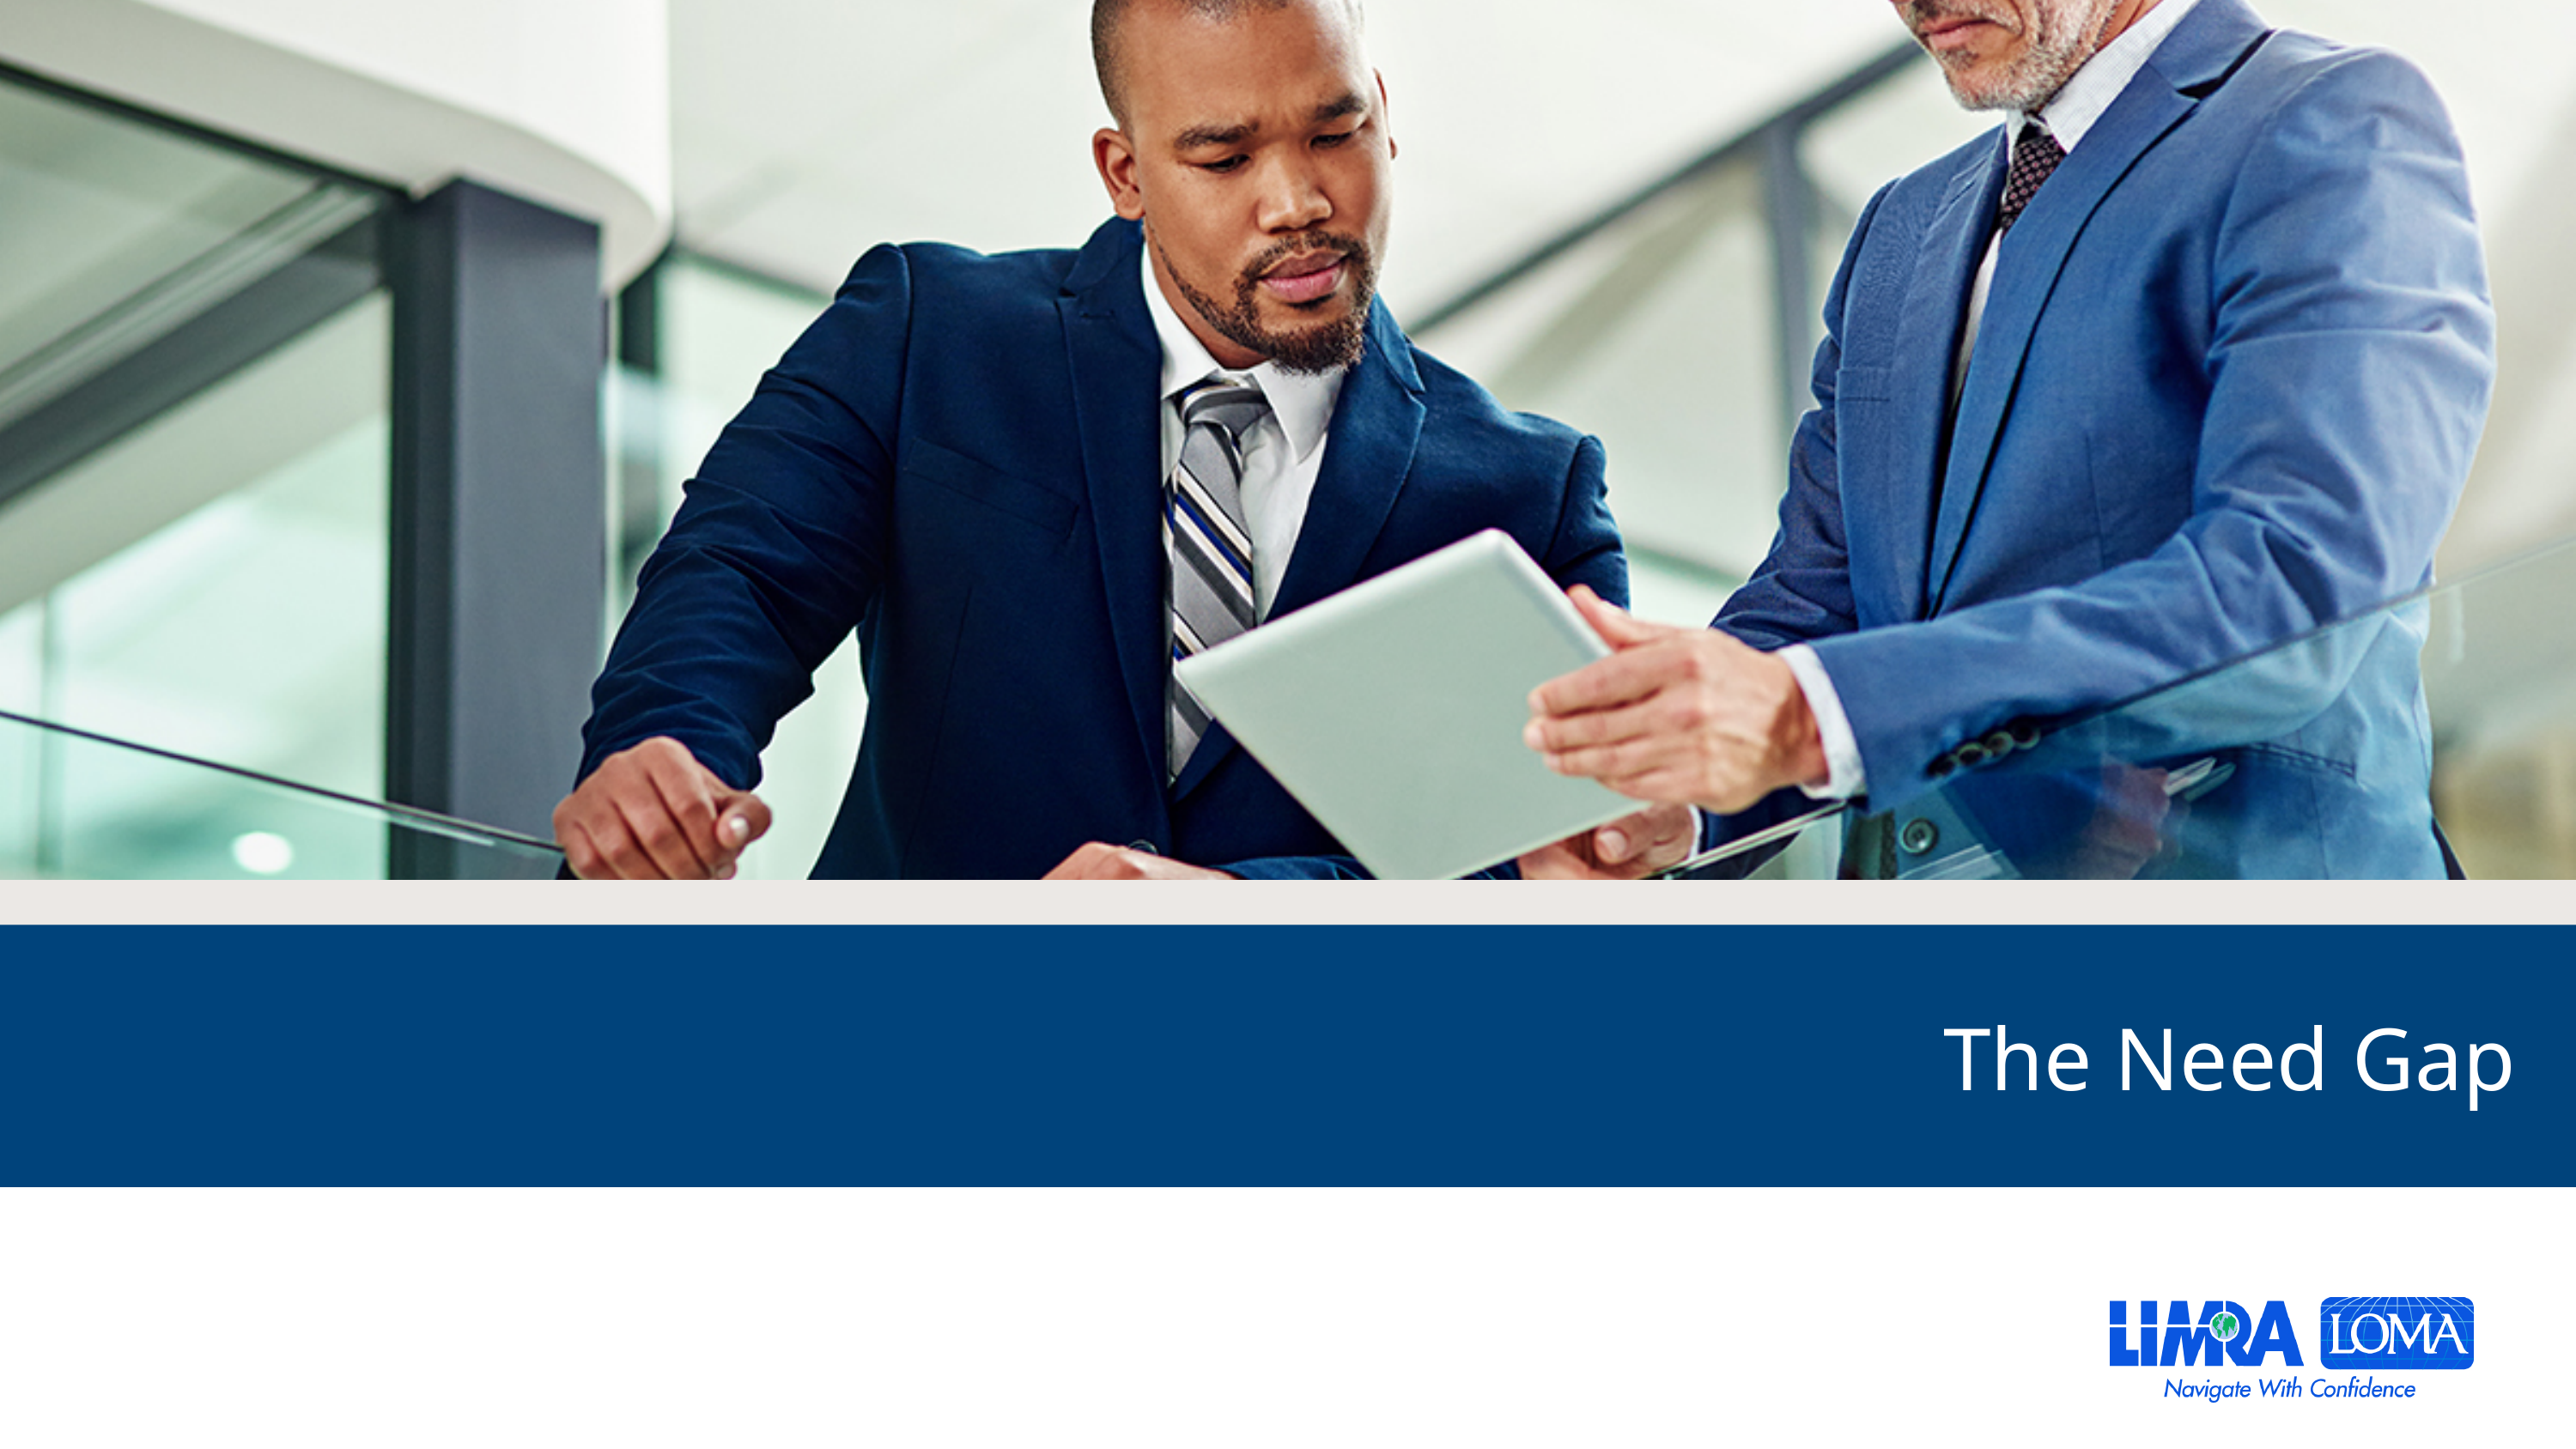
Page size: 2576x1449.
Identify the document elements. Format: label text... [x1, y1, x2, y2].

picture [2110, 1297, 2474, 1403]
picture [0, 0, 2576, 880]
title The Need Gap [1, 927, 2543, 1185]
